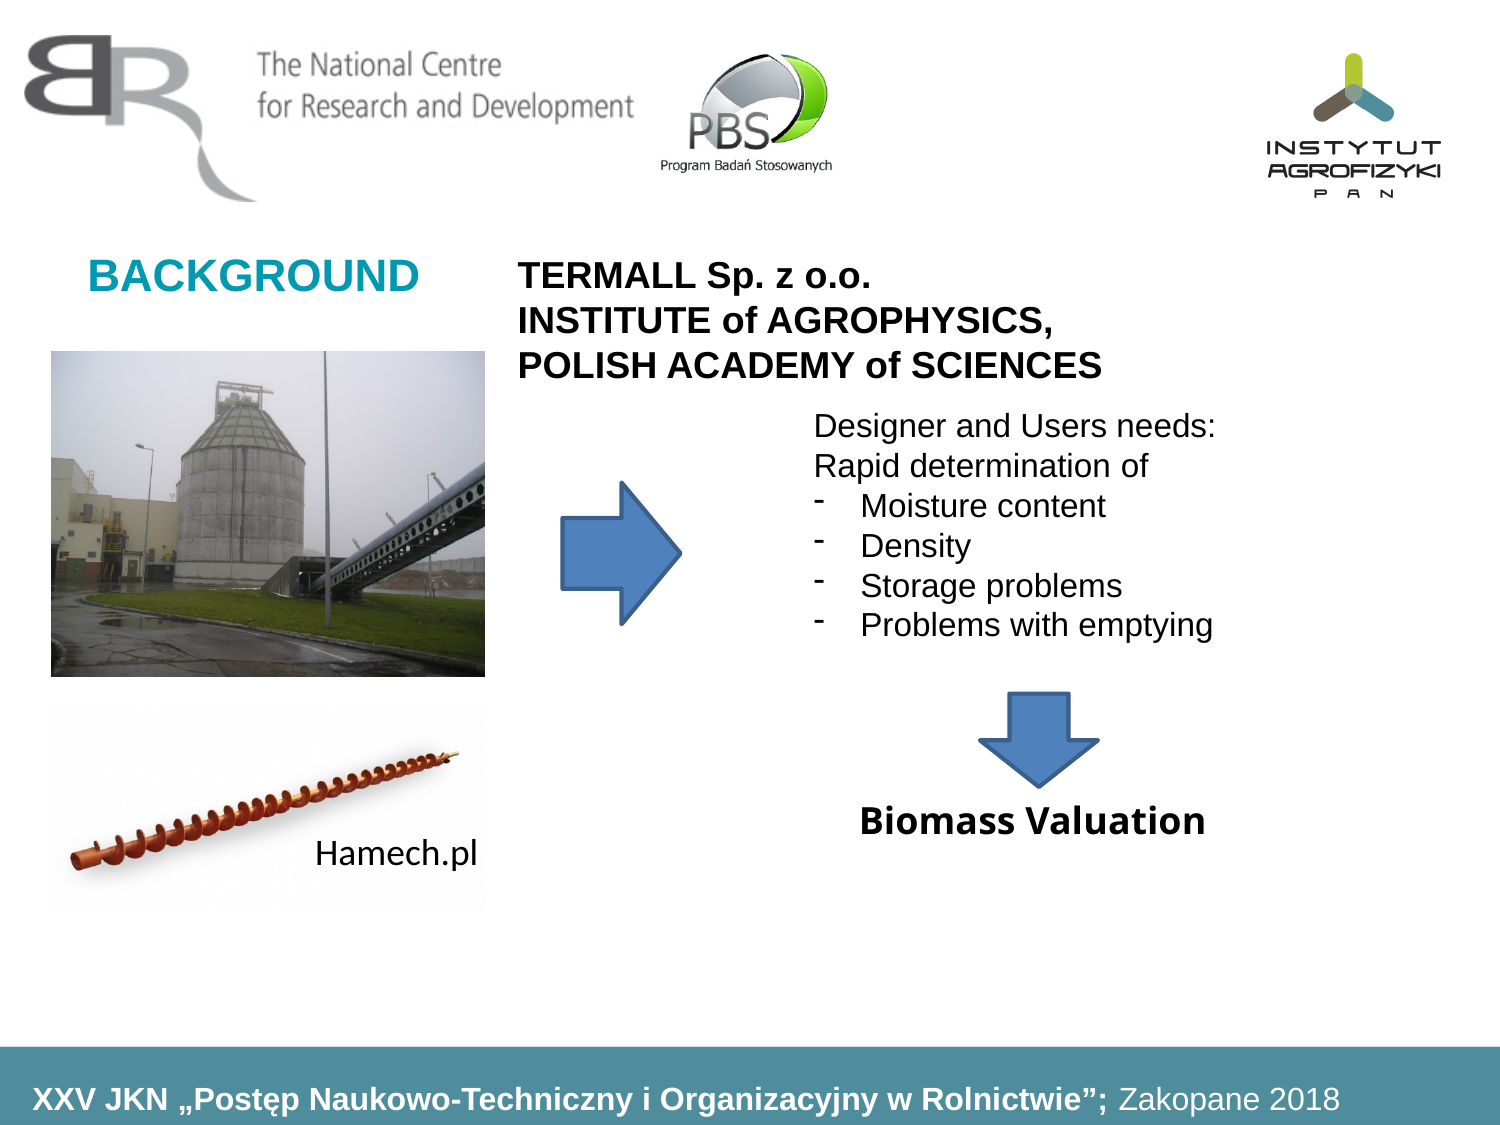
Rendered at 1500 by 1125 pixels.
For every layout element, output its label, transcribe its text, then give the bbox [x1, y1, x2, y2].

text_box XXV JKN „Postęp Naukowo-Techniczny i Organizacyjny w Rolnictwie”; Zakopane 2018 [17, 1070, 1500, 1125]
text_box TERMALL Sp. z o.o. INSTITUTE of AGROPHYSICS, POLISH ACADEMY of SCIENCES [502, 243, 1500, 394]
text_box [48, 705, 504, 912]
picture [0, 0, 1500, 1125]
text_box [560, 480, 683, 627]
title BACKGROUND [72, 231, 455, 315]
text_box Biomass Valuation [844, 790, 1270, 850]
text_box Designer and Users needs: Rapid determination of Moisture content Density Storage problems Problems with emptying [798, 396, 1496, 651]
text_box [977, 691, 1100, 789]
